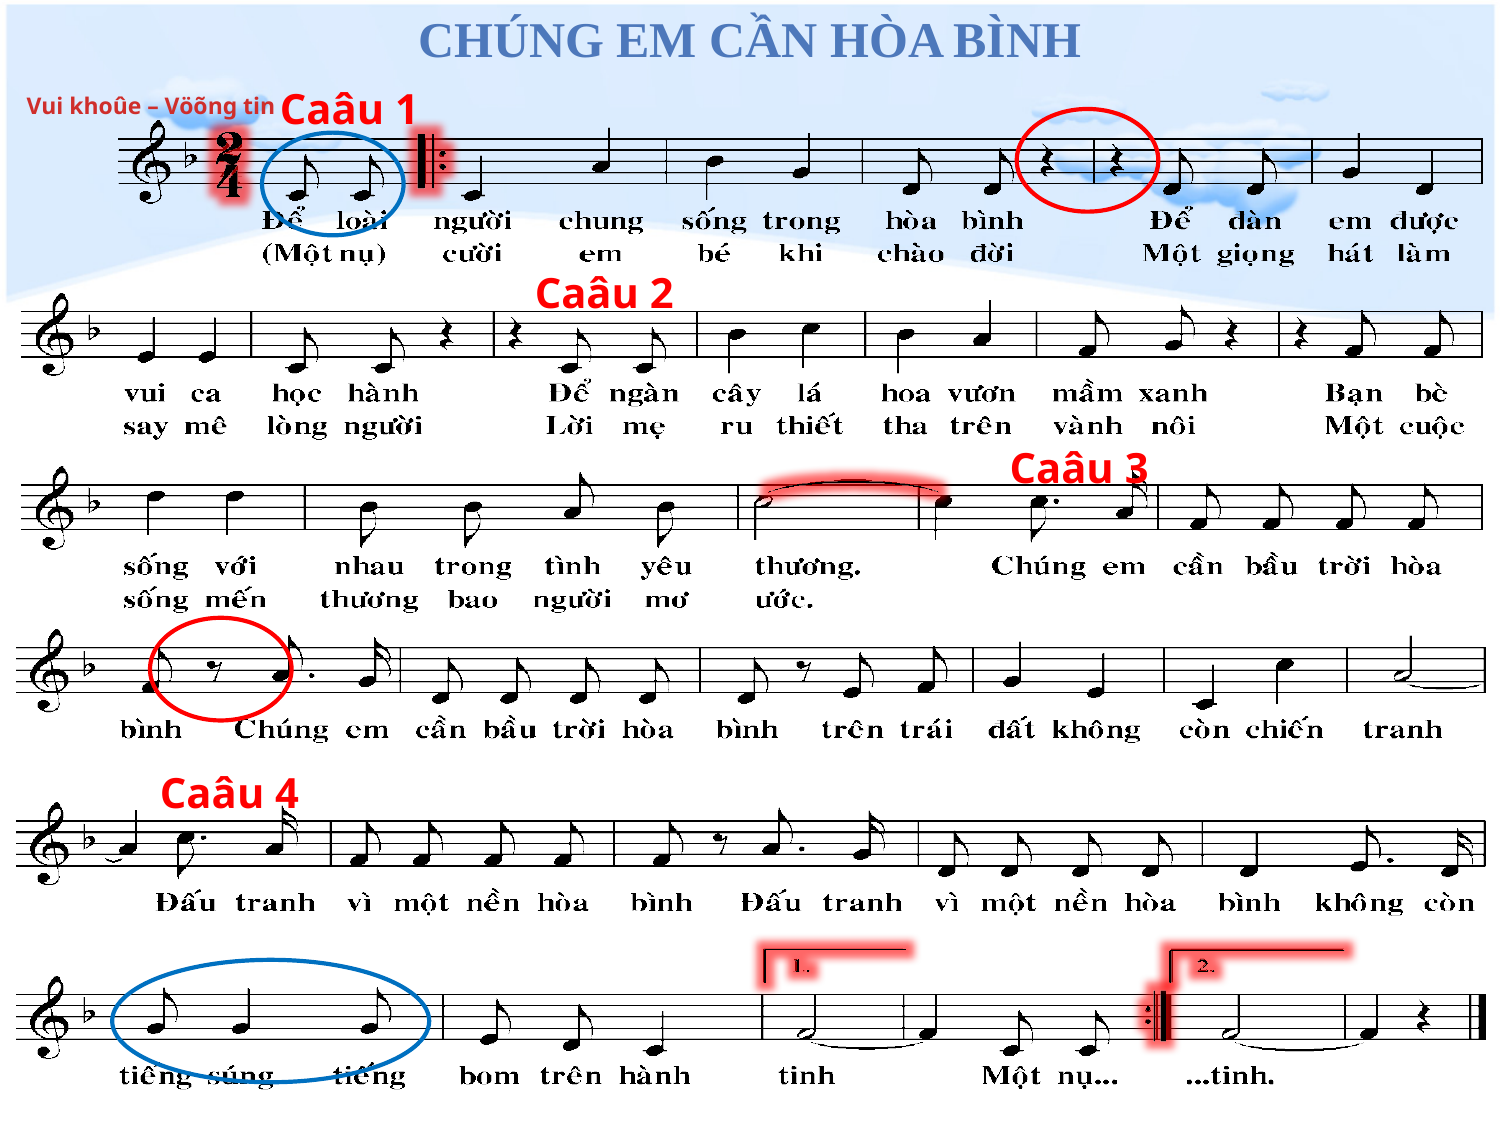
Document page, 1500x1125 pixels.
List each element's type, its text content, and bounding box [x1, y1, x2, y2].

picture [0, 75, 1500, 1125]
text_box [1062, 106, 1113, 110]
text_box Caâu 1 [265, 75, 435, 110]
text_box Vui khoûe – Vöõng tin [11, 84, 291, 111]
text_box Chúng em cần hòa bình [0, 0, 1500, 75]
